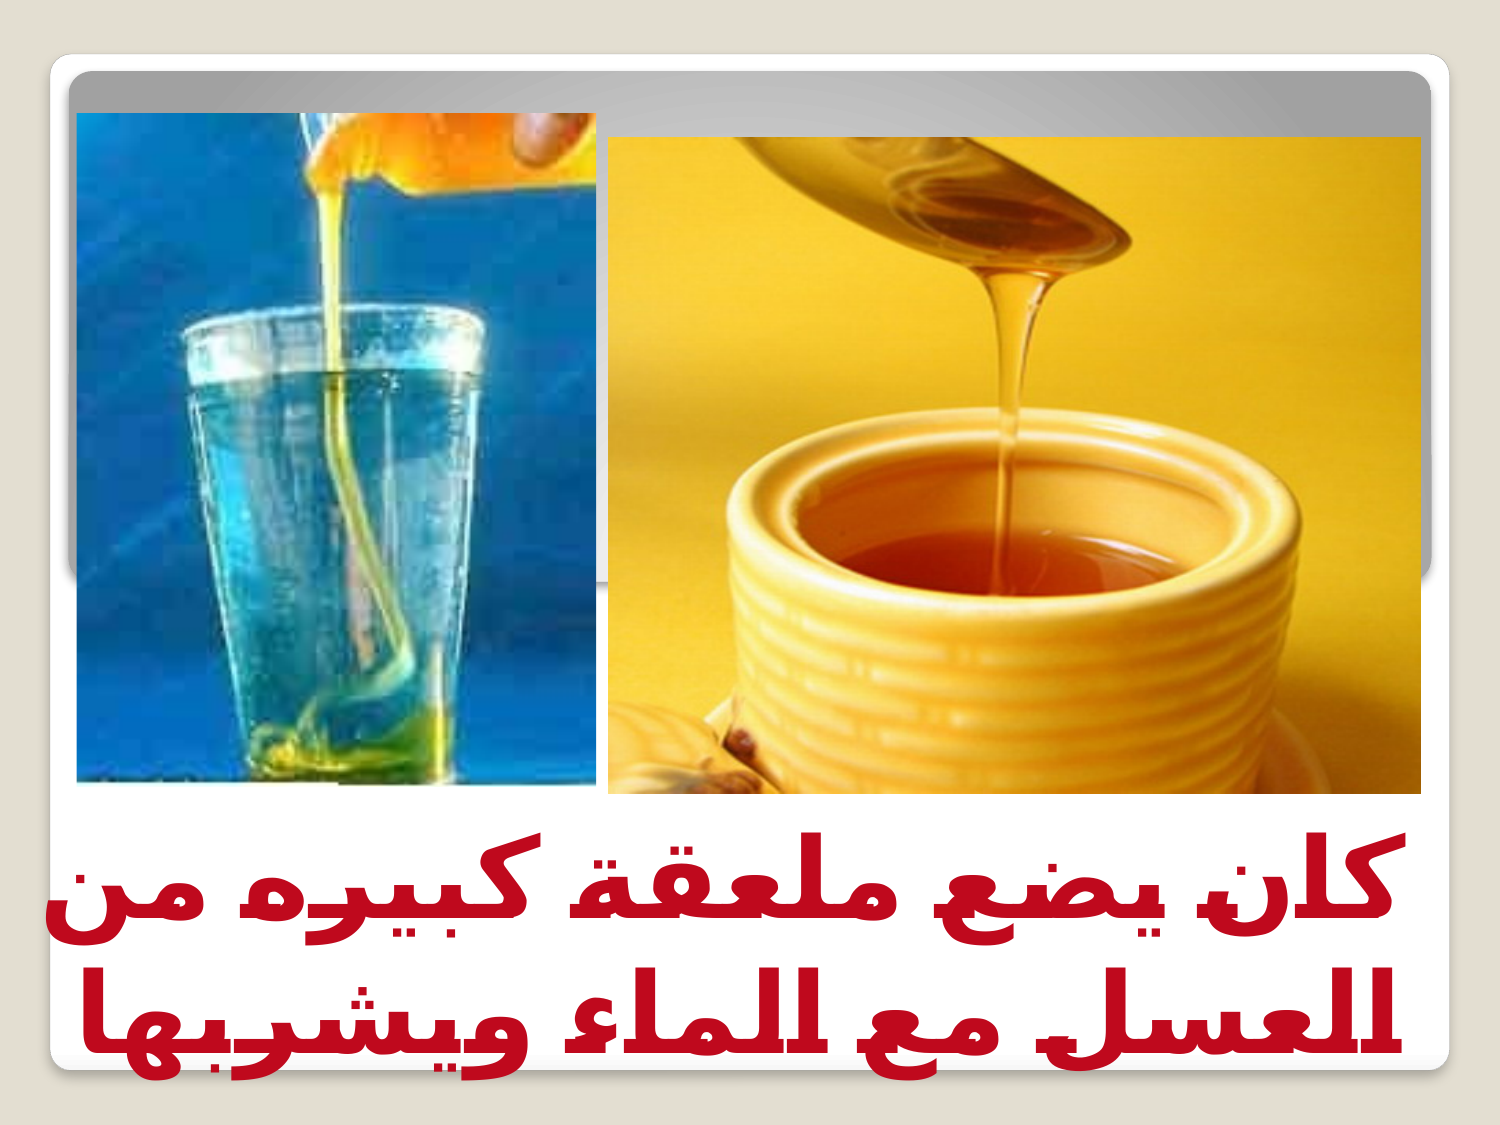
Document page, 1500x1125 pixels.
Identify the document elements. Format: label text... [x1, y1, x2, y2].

picture [76, 112, 597, 788]
text_box كان يضع ملعقة كبيره من العسل مع الماء ويشربها [24, 798, 1452, 1084]
picture [607, 136, 1421, 794]
